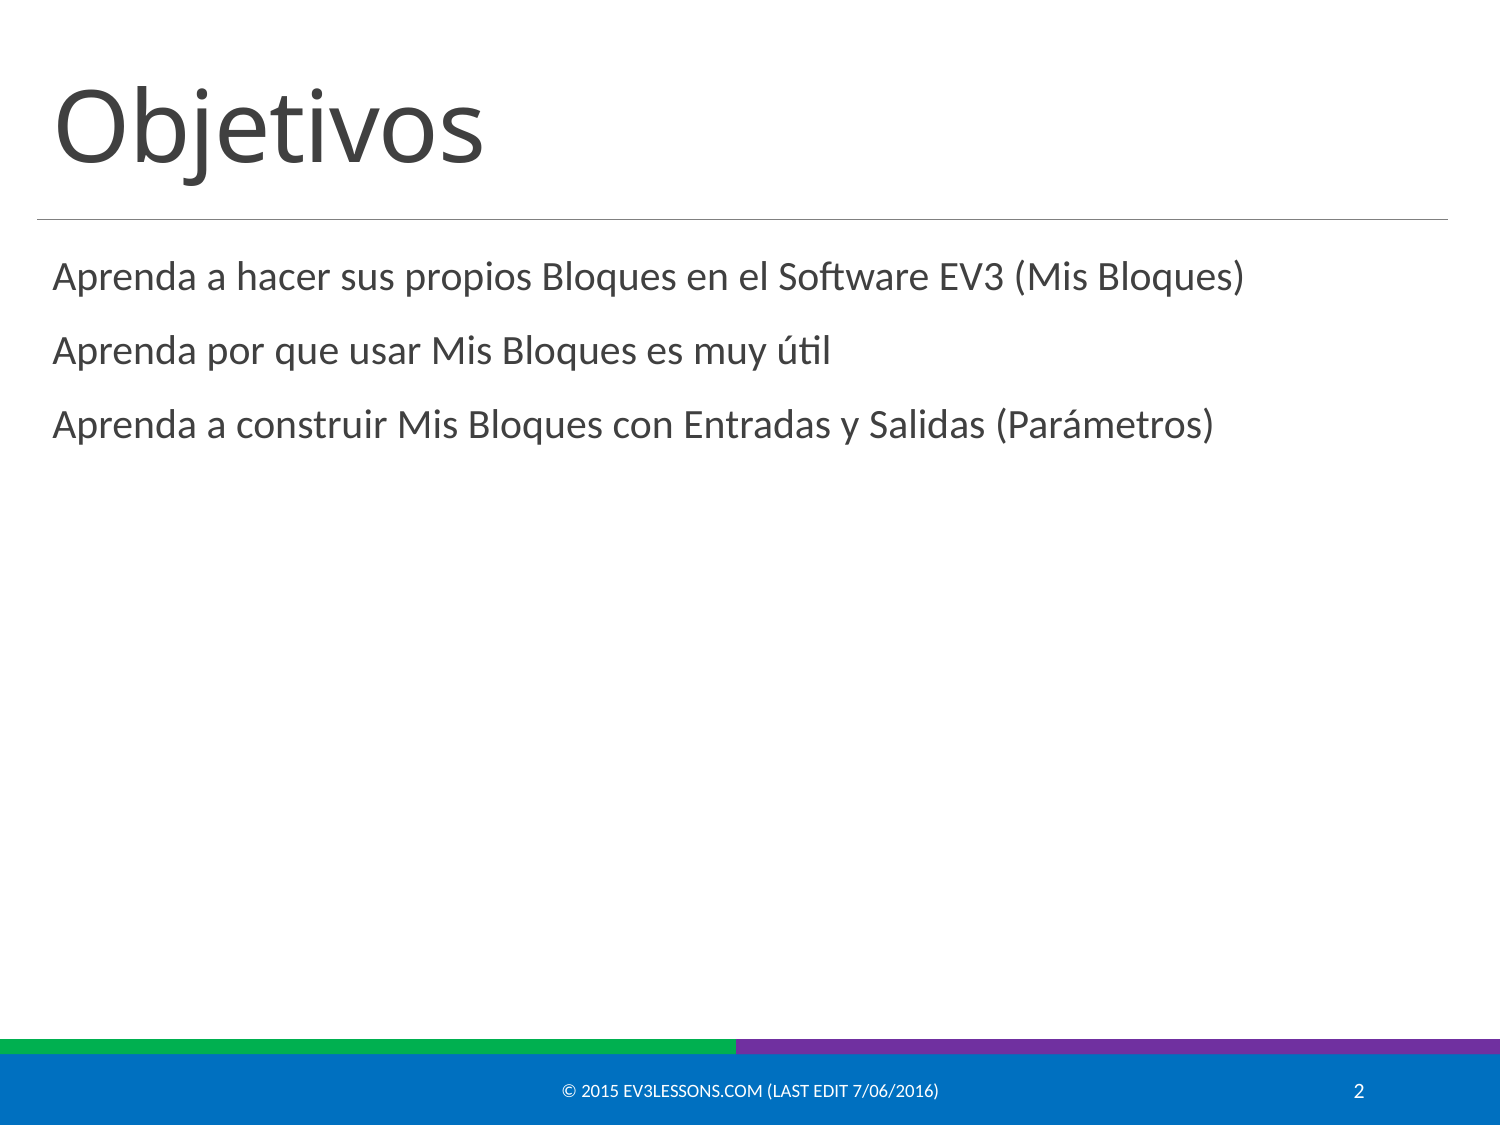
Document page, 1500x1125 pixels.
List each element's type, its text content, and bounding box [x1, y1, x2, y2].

slide_number 2 [1218, 1059, 1380, 1120]
title Objetivos [37, 47, 1448, 191]
list Aprenda a hacer sus propios Bloques en el Software EV3 (Mis Bloques) Aprenda por que usar Mis Bloques es muy útil Aprenda a construir Mis Bloques con Entradas y Salidas (Parámetros) [37, 246, 1448, 1011]
footer © 2015 EV3Lessons.com (Last Edit 7/06/2016) [453, 1059, 1047, 1120]
